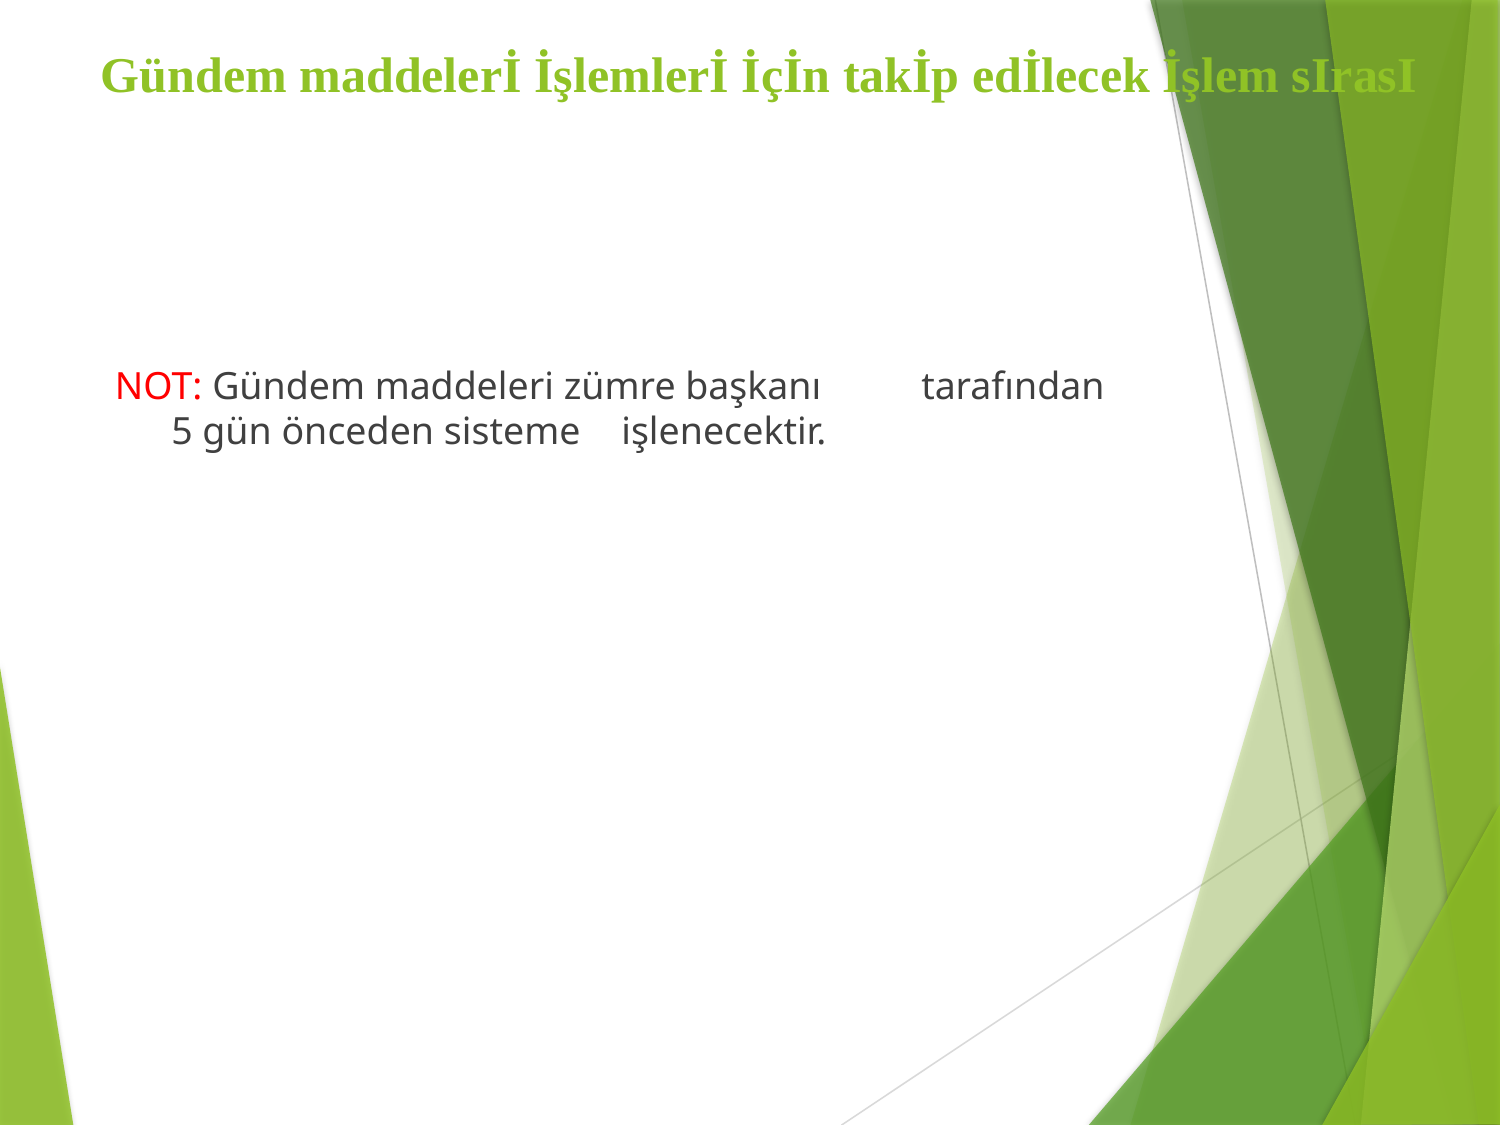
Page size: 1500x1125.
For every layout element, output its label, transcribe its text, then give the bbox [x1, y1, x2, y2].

title Gündem maddelerİ İşlemlerİ İçİn takİp edİlecek İşlem sIrasI [46, 35, 1472, 173]
list NOT: Gündem maddeleri zümre başkanı tarafından 5 gün önceden sisteme işlenecektir. [99, 354, 1142, 992]
